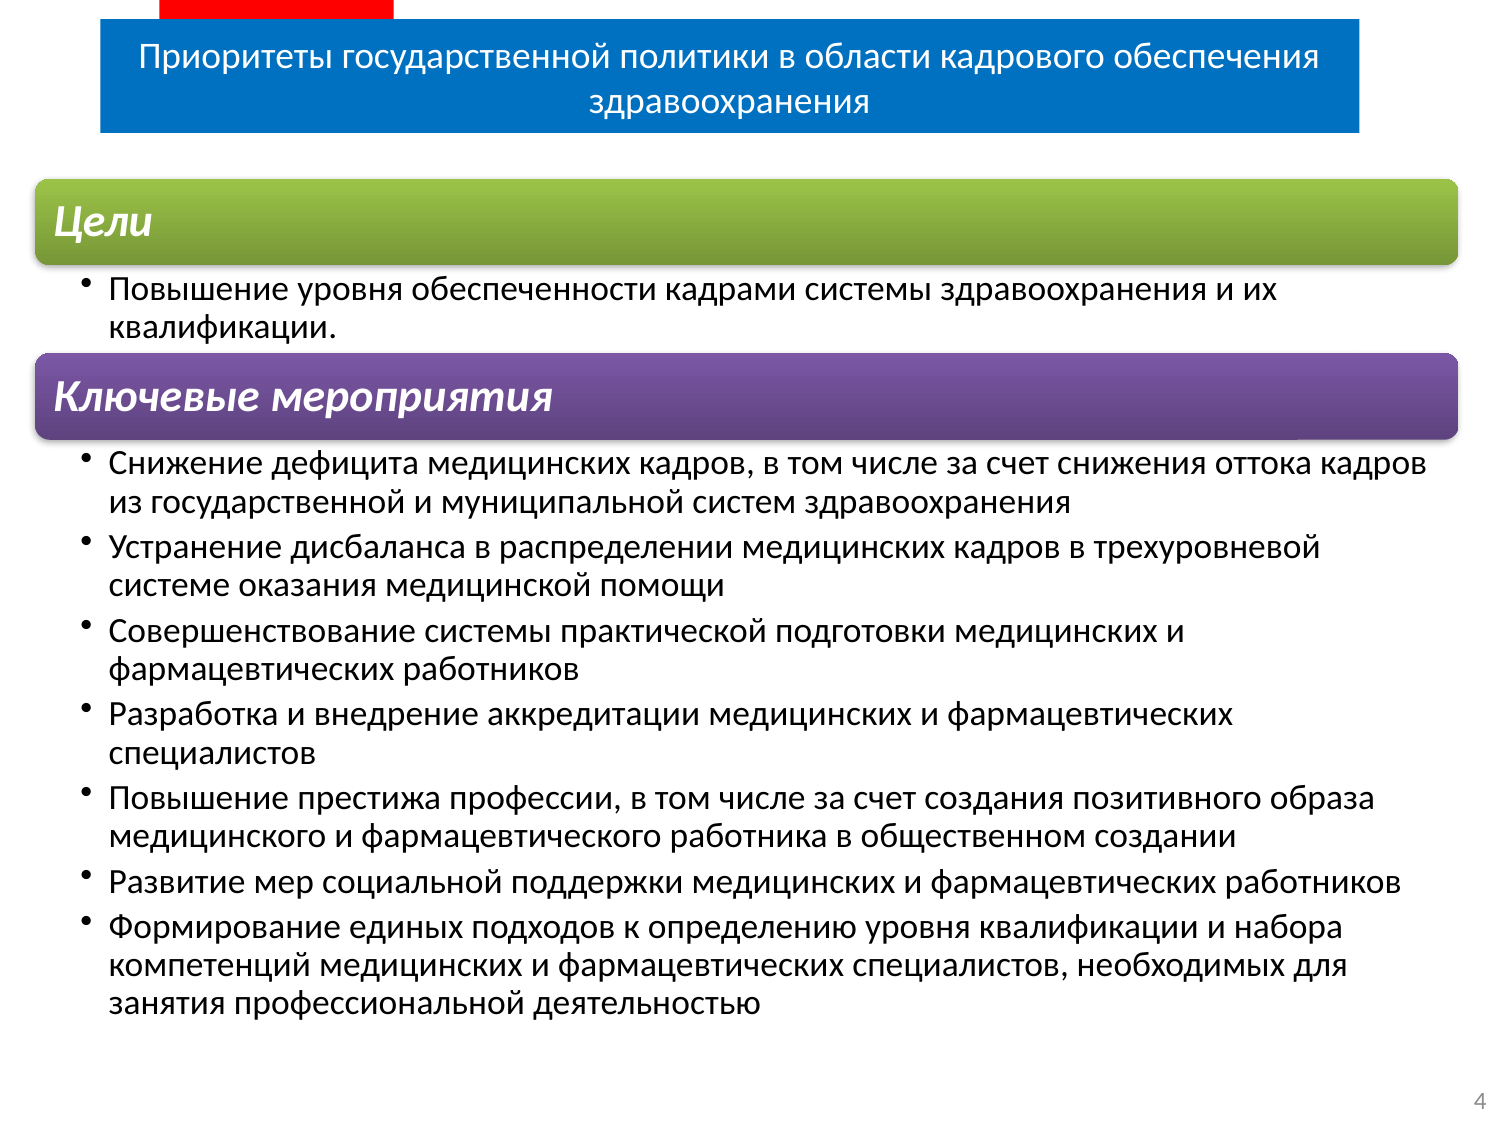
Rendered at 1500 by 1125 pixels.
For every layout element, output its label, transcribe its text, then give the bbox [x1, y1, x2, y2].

title Приоритеты государственной политики в области кадрового обеспечения здравоохранения [98, 17, 1361, 135]
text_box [34, 172, 1459, 1059]
text_box [157, 0, 396, 17]
slide_number 4 [1151, 1069, 1500, 1125]
